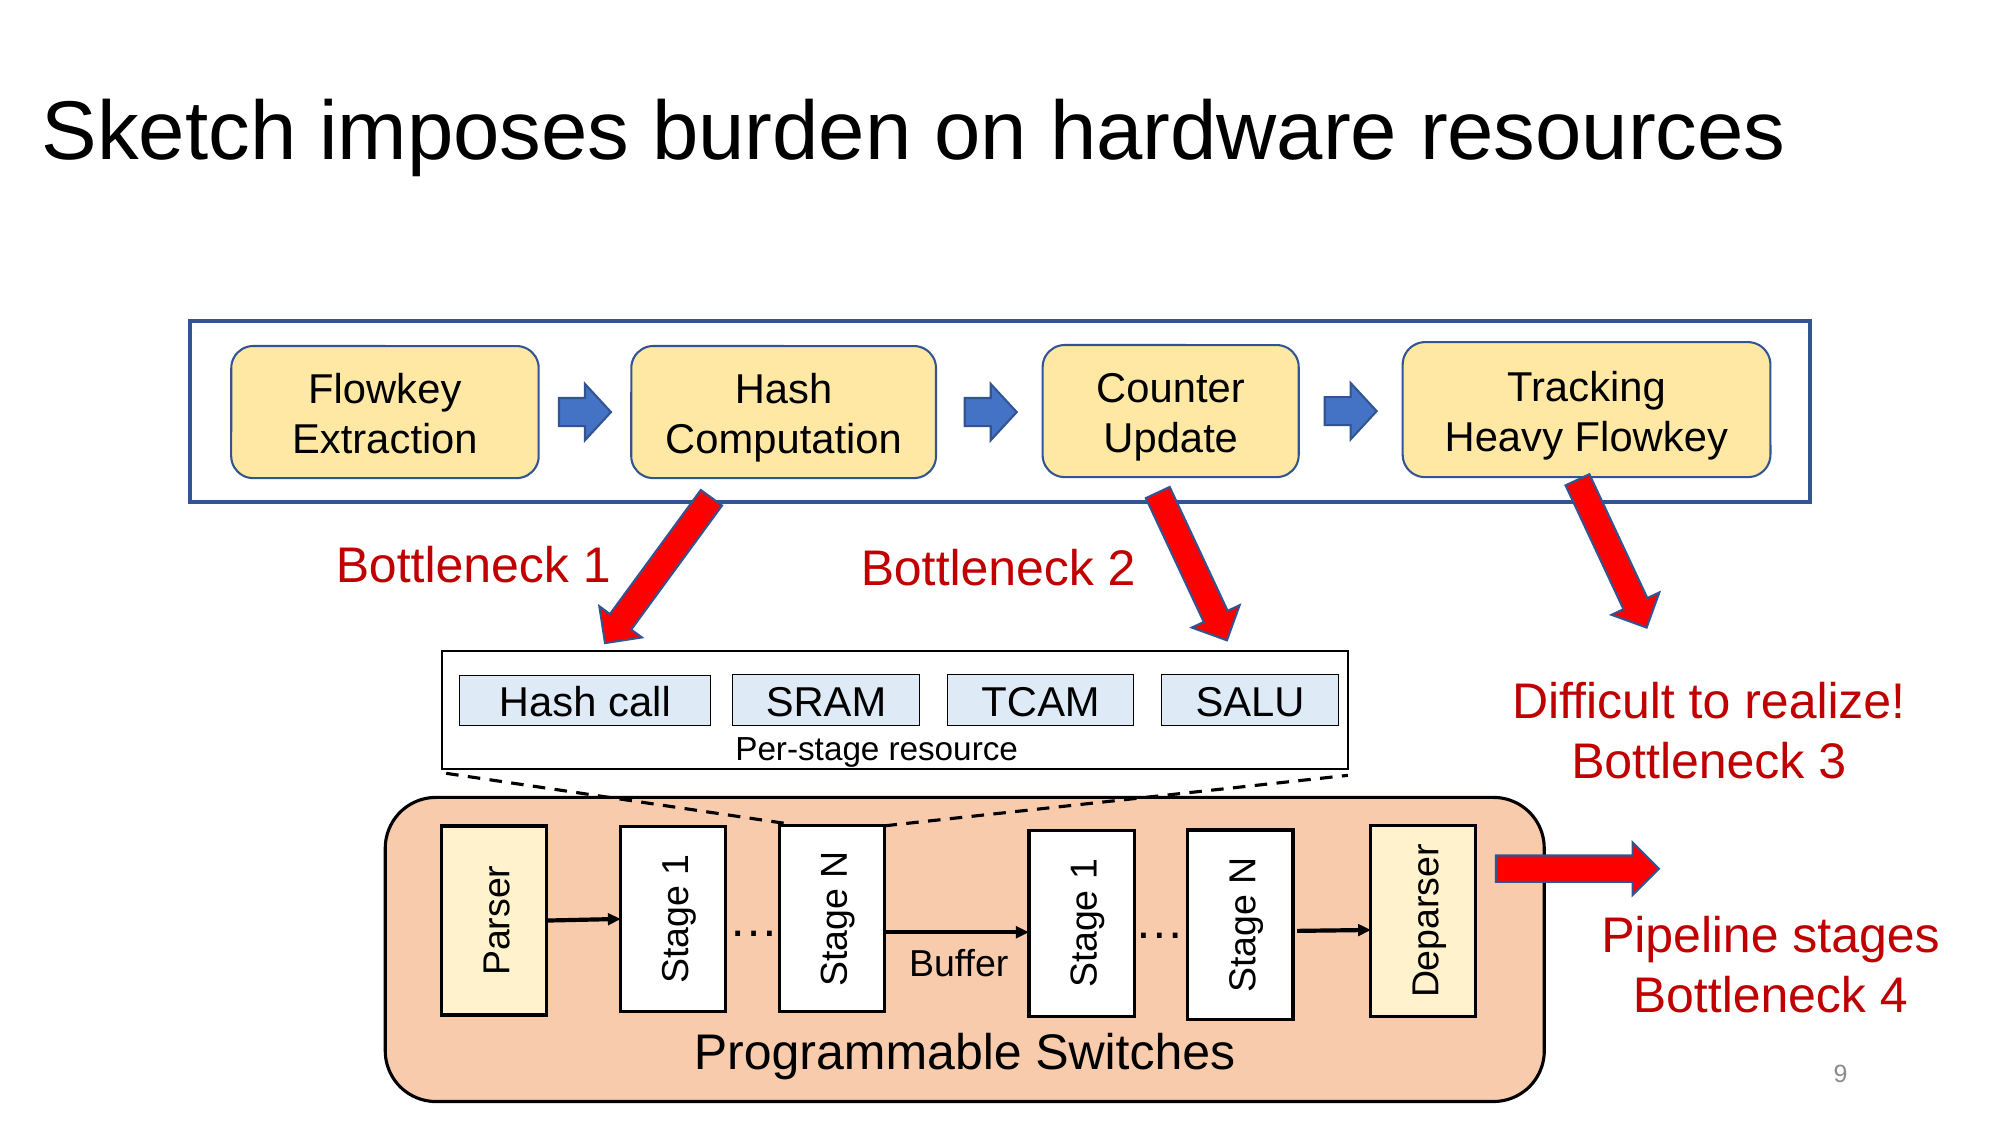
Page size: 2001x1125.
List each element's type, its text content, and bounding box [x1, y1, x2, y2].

text_box Deparser [1370, 825, 1477, 1017]
text_box Bottleneck 2 [846, 528, 1167, 603]
slide_number 9 [1412, 1042, 1863, 1103]
text_box … [713, 878, 837, 954]
text_box Difficult to realize! Bottleneck 3 [1480, 660, 1937, 796]
text_box Stage N [778, 826, 885, 1013]
text_box Stage N [1187, 829, 1294, 1021]
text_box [189, 320, 1811, 503]
text_box Stage 1 [619, 826, 727, 1013]
text_box [1494, 839, 1661, 895]
text_box Parser [441, 826, 548, 1016]
title Sketch imposes burden on hardware resources [26, 59, 1937, 205]
text_box [1146, 503, 1242, 642]
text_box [441, 650, 1348, 826]
text_box Bottleneck 1 [321, 525, 638, 600]
text_box … [1119, 881, 1243, 956]
text_box [1572, 503, 1662, 629]
text_box Stage 1 [1028, 829, 1135, 1017]
text_box Pipeline stages Bottleneck 4 [1506, 895, 2000, 1030]
text_box Programmable Switches [384, 796, 1546, 1103]
text_box Buffer [894, 933, 1028, 992]
text_box [597, 503, 724, 645]
